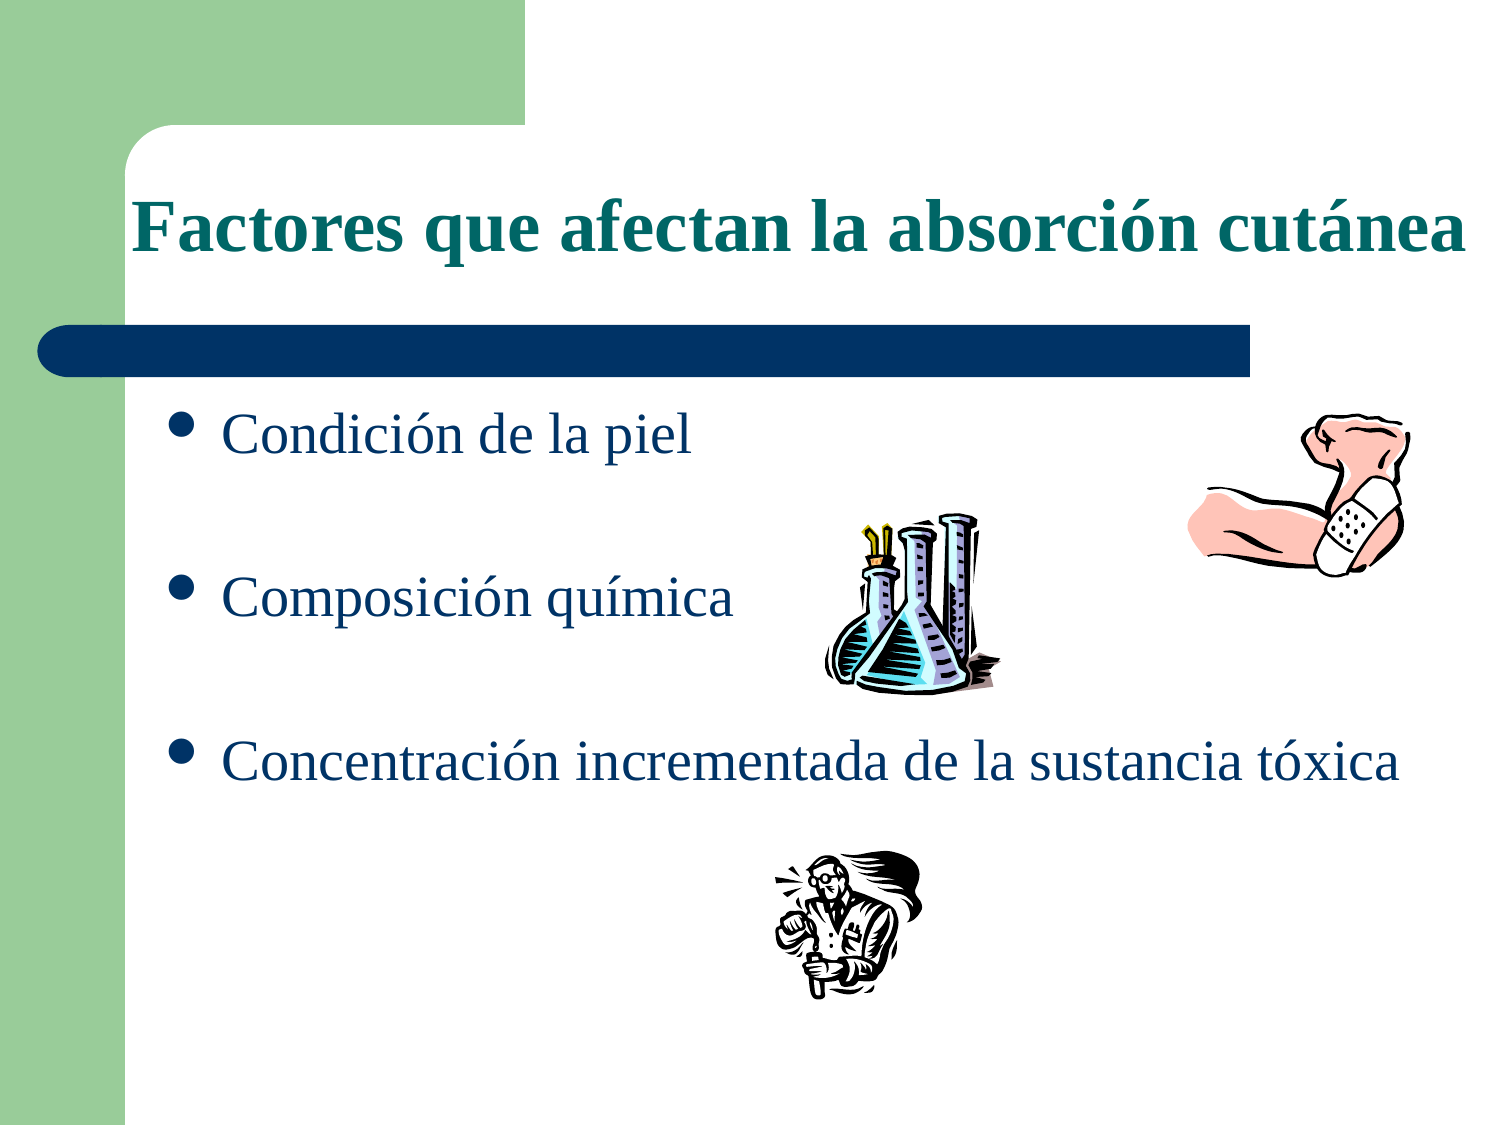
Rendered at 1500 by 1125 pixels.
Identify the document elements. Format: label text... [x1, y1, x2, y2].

picture [774, 849, 923, 1000]
picture [1187, 412, 1413, 578]
picture [824, 512, 1003, 697]
title Factores que afectan la absorción cutánea [99, 125, 1500, 275]
list Condición de la piel Composición química Concentración incrementada de la sustancia tóxica [150, 387, 1463, 1088]
